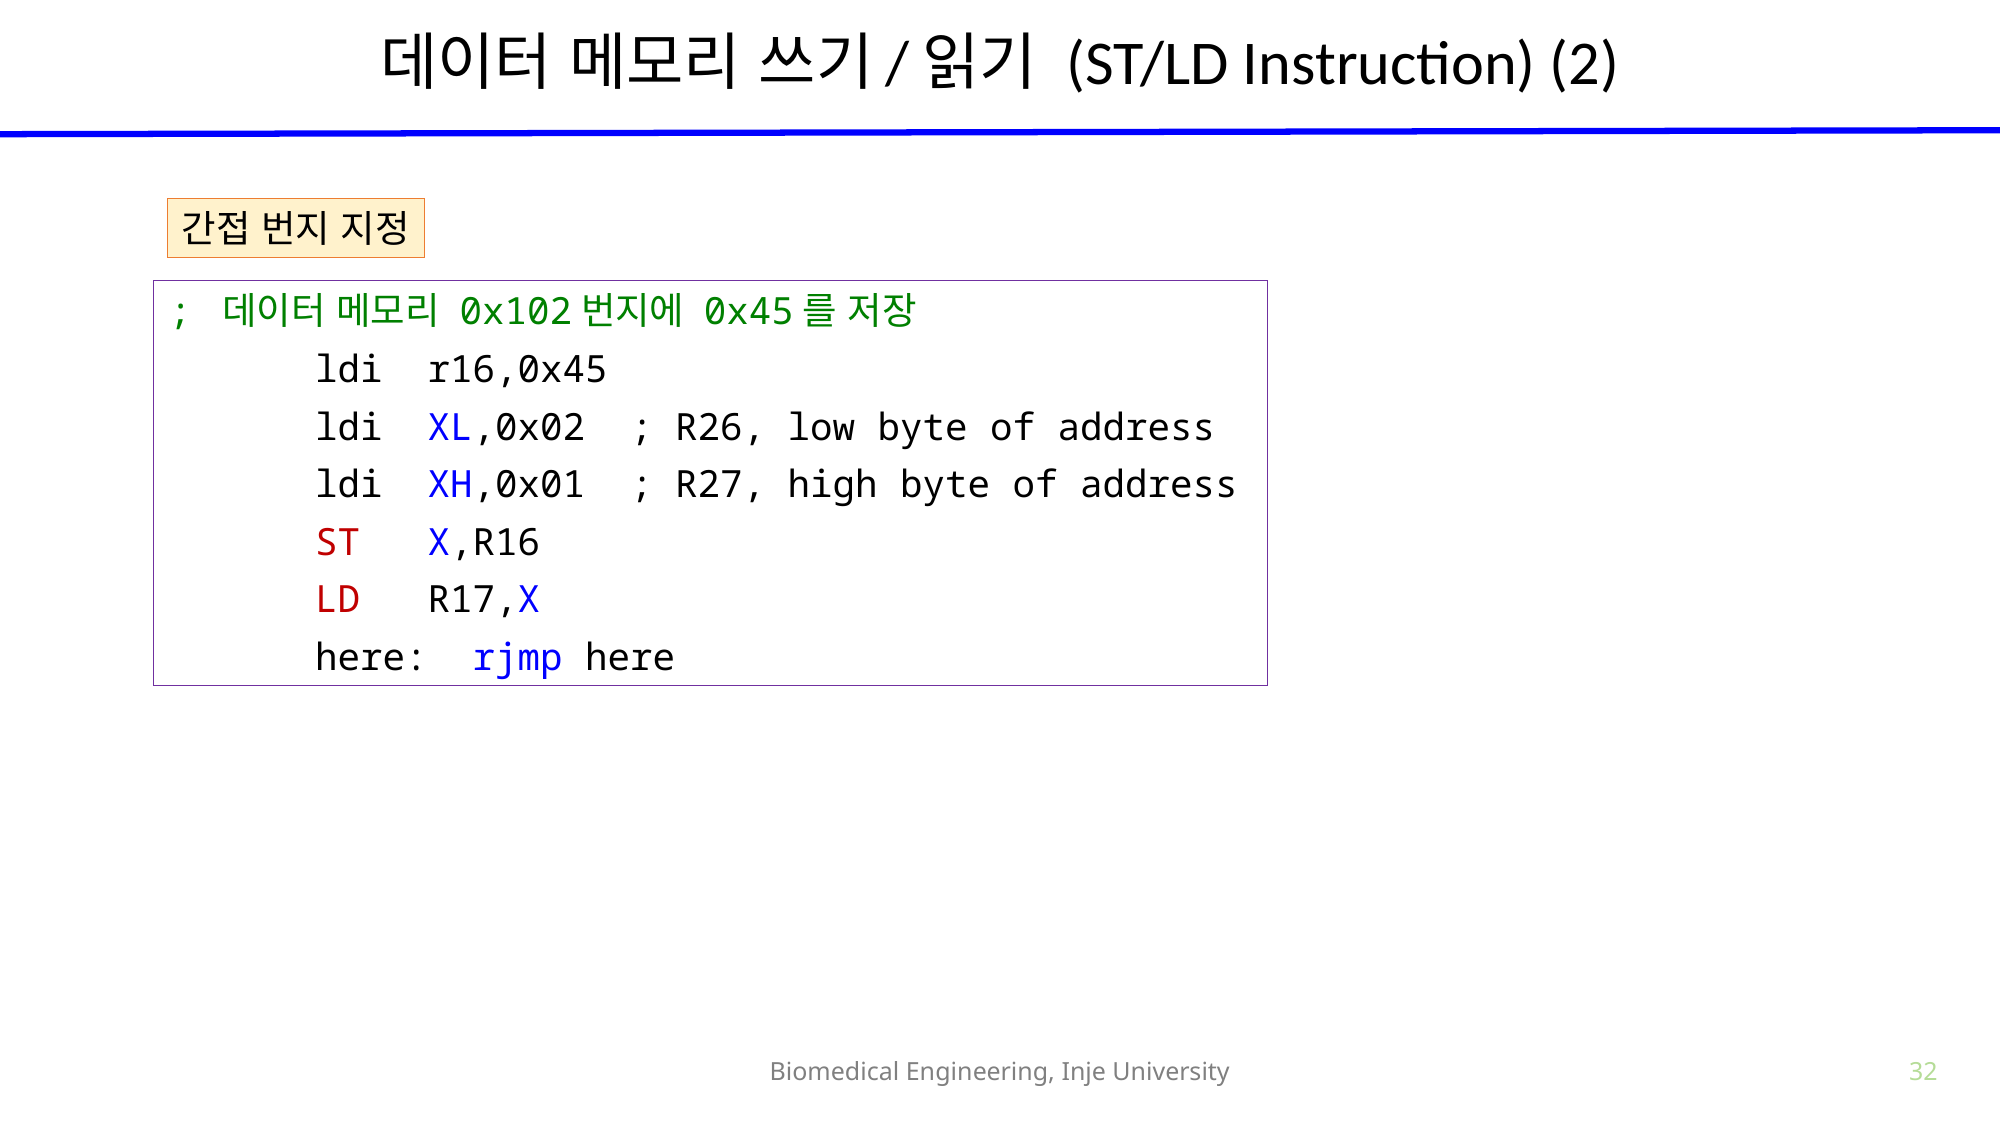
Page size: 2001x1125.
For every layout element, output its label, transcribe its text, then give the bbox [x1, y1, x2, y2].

text_box 간접 번지 지정 [167, 198, 425, 258]
text_box ; 데이터 메모리 0x102번지에 0x45를 저장 ldi r16,0x45 ldi XL,0x02 ; R26, low byte of address ldi XH,0x01 ; R27, high byte of address ST X,R16 LD R17,X here: rjmp here [153, 280, 1268, 686]
title 데이터 메모리 쓰기/읽기 (ST/LD Instruction) (2) [47, 23, 1953, 106]
footer Biomedical Engineering, Inje University [662, 1042, 1338, 1102]
slide_number 32 [1412, 1042, 1953, 1102]
